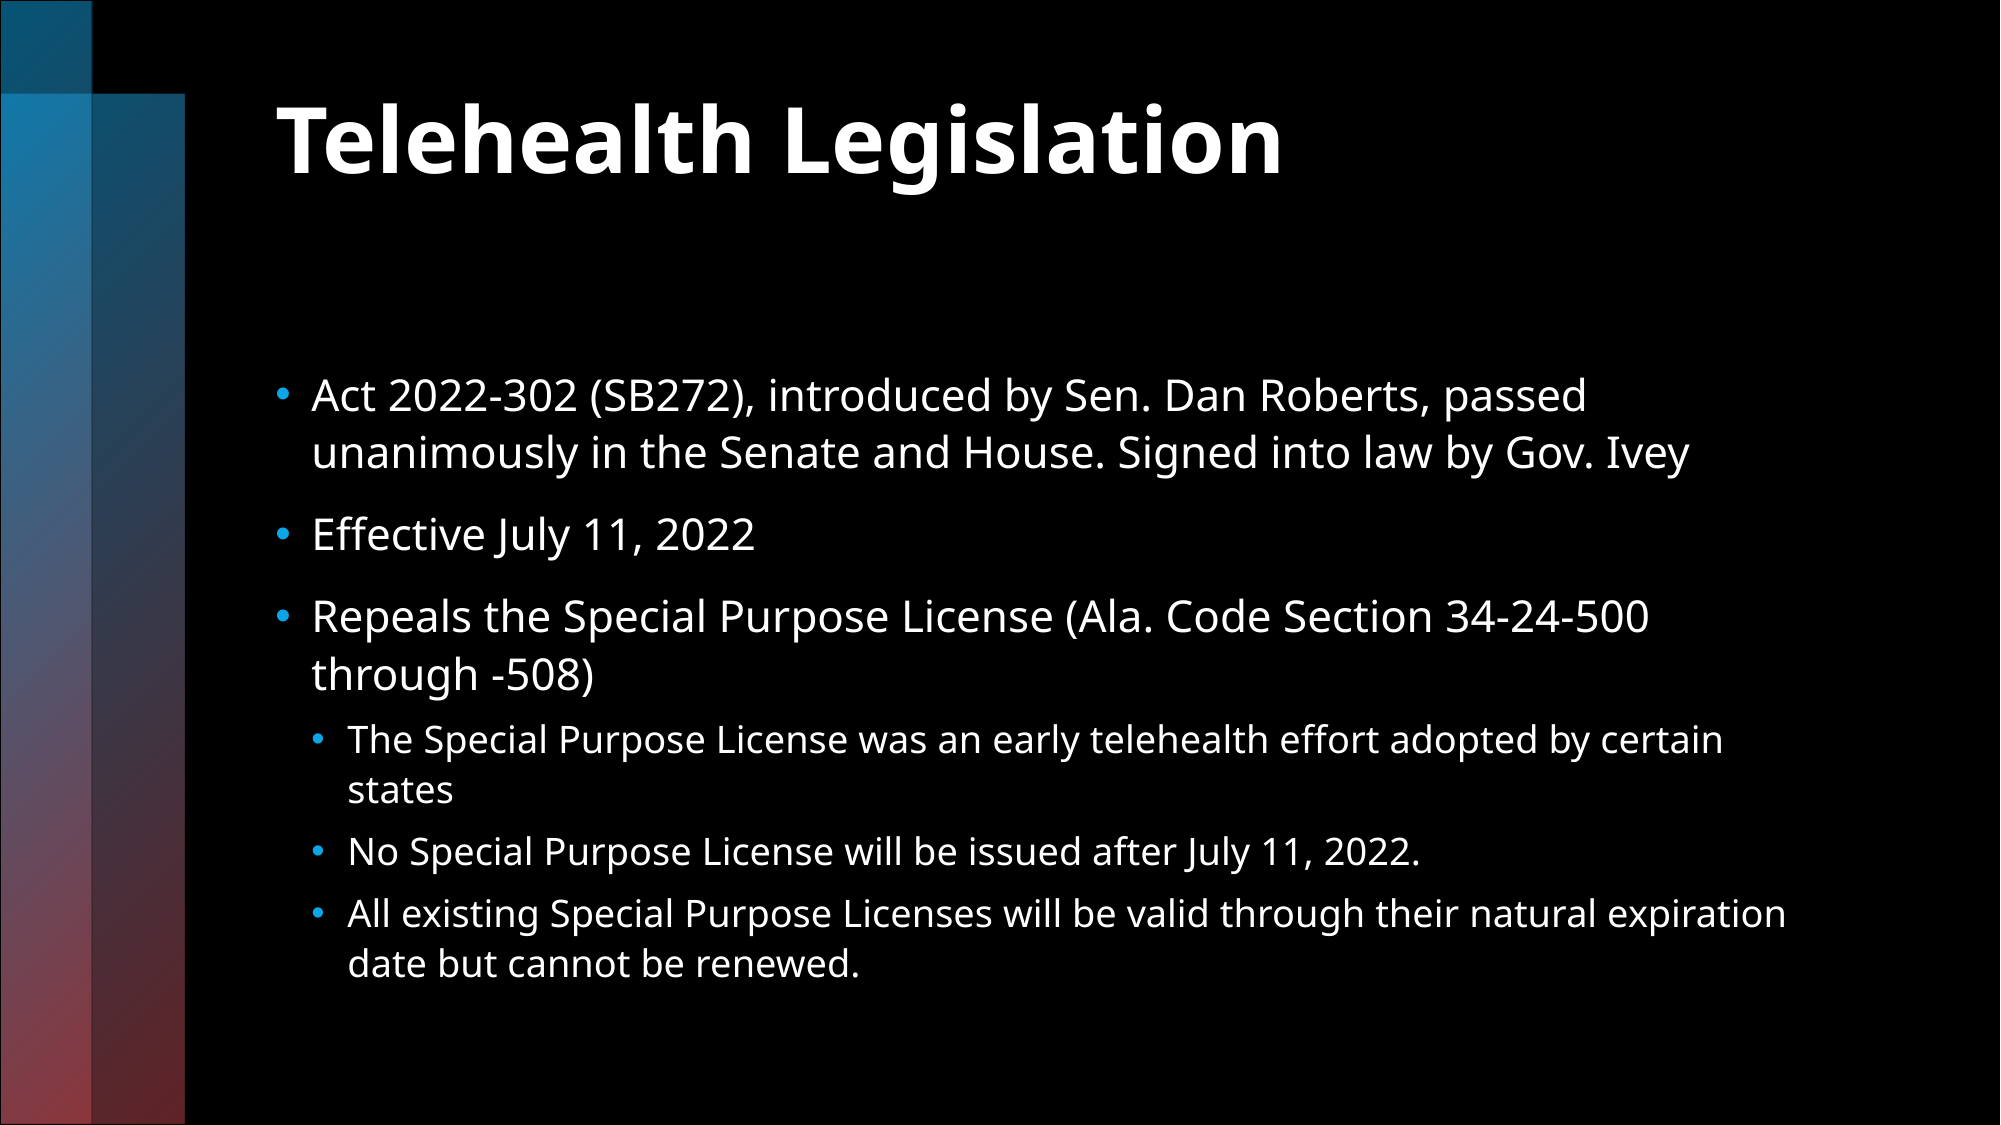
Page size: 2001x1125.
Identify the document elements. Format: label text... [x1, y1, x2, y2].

title Telehealth Legislation [260, 74, 1817, 329]
list Act 2022-302 (SB272), introduced by Sen. Dan Roberts, passed unanimously in the Senate and House. Signed into law by Gov. Ivey Effective July 11, 2022 Repeals the Special Purpose License (Ala. Code Section 34-24-500 through -508) The Special Purpose License was an early telehealth effort adopted by certain states No Special Purpose License will be issued after July 11, 2022. All existing Special Purpose Licenses will be valid through their natural expiration date but cannot be renewed. [260, 354, 1817, 999]
